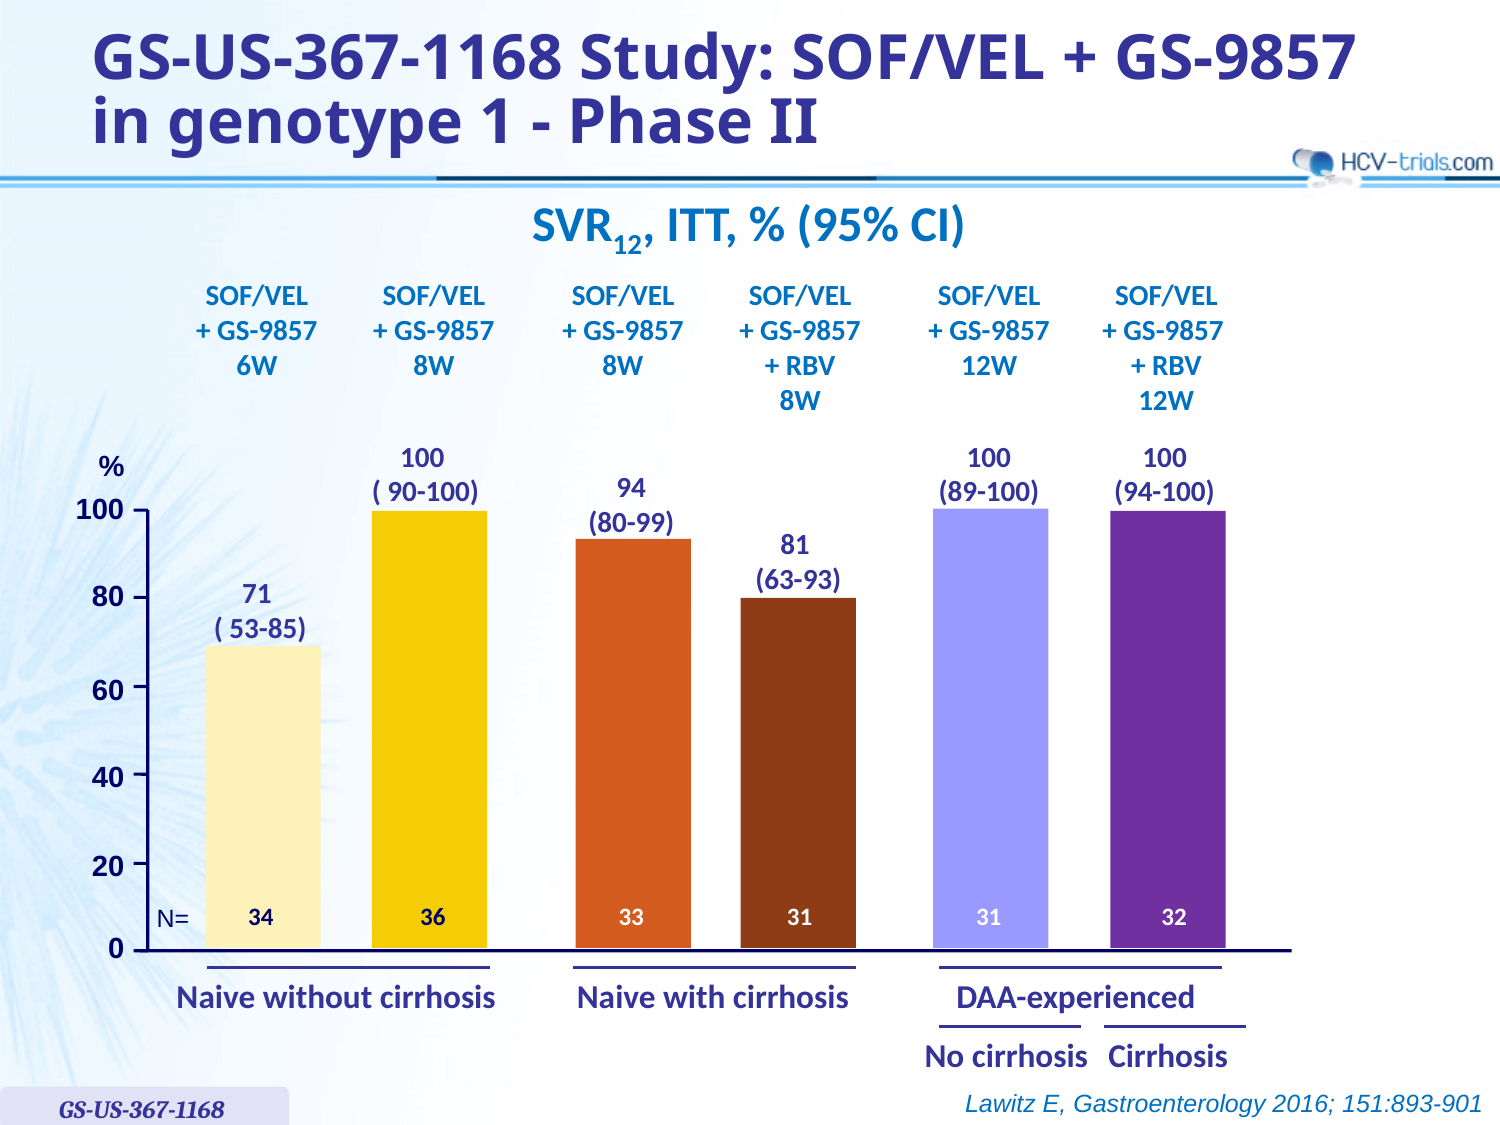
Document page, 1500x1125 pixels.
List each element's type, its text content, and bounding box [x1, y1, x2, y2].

title GS-US-367-1168 Study: SOF/VEL + GS-9857 in genotype 1 - Phase II [76, 12, 1448, 173]
text_box Lawitz E, Gastroenterology 2016; 151:893-901 [950, 1079, 1500, 1125]
picture [0, 0, 1500, 1125]
text_box SVR12, ITT, % (95% CI) [517, 184, 981, 267]
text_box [75, 268, 1292, 1083]
text_box GS-US-367-1168 [0, 1086, 290, 1125]
